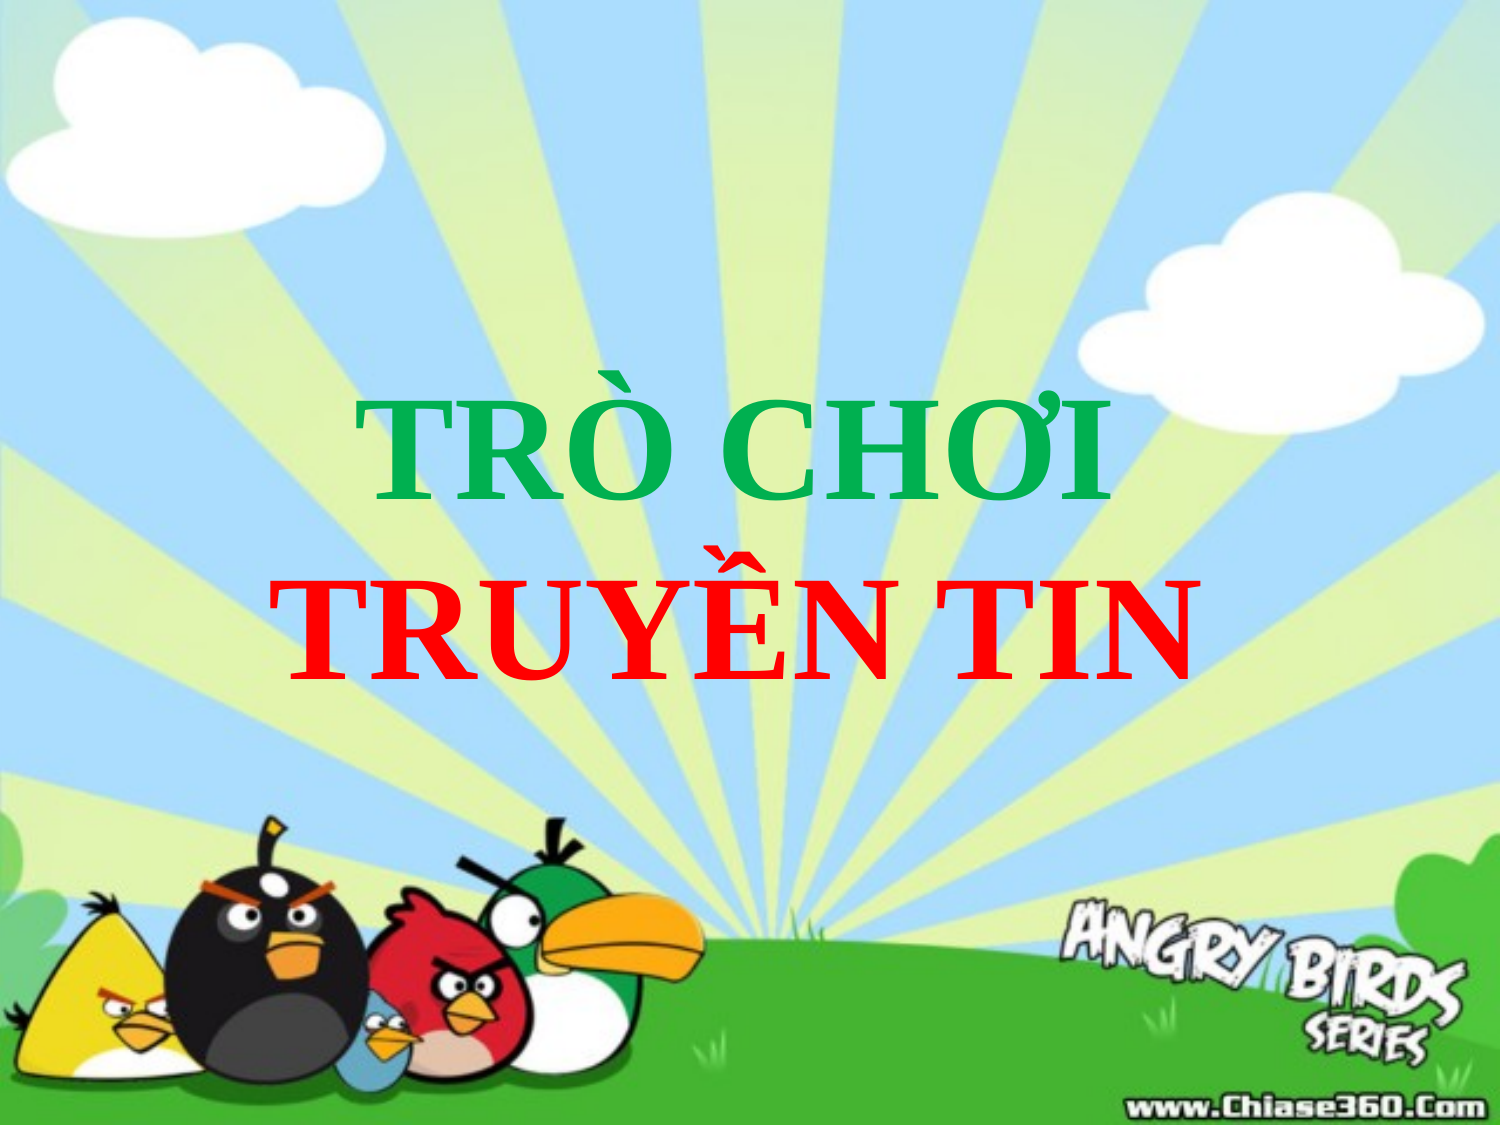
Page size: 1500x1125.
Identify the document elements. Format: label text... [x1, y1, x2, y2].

text_box TRÒ CHƠI TRUYỀN TIN [174, 342, 1297, 718]
picture [0, 0, 1500, 1125]
